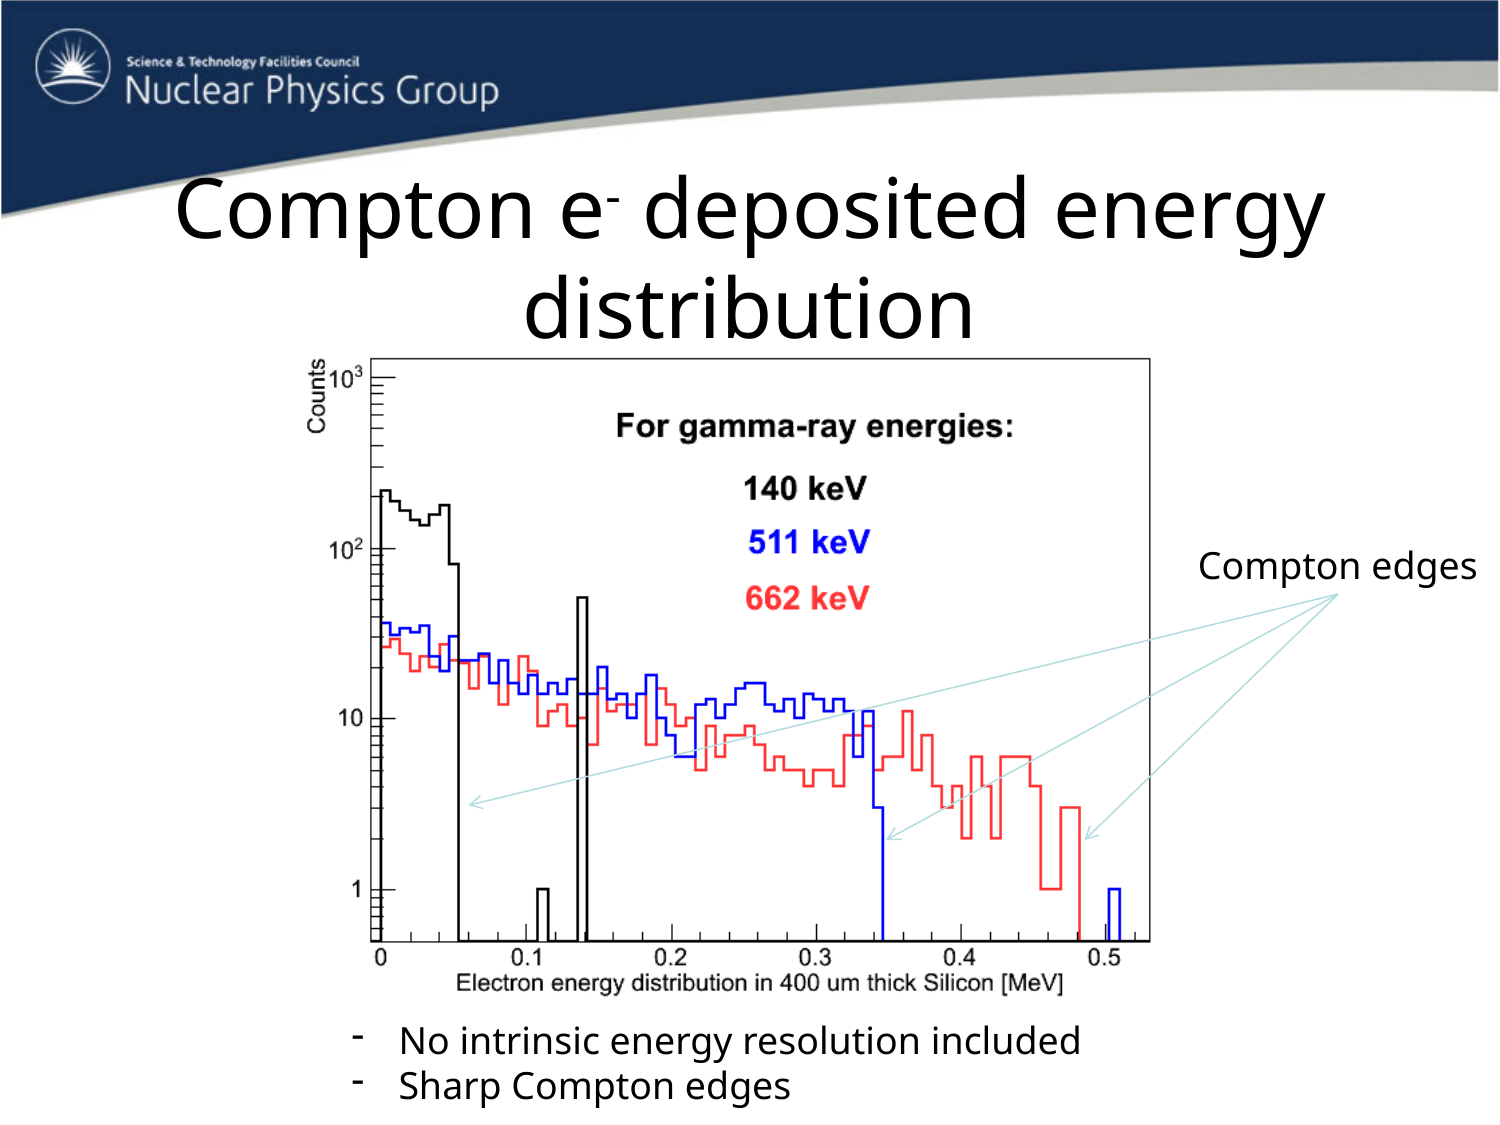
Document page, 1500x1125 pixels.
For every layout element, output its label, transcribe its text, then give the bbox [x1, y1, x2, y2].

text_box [1084, 594, 1339, 841]
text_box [468, 594, 884, 806]
picture [274, 285, 1247, 1015]
title Compton e- deposited energy distribution [112, 161, 1388, 350]
text_box No intrinsic energy resolution included Sharp Compton edges [336, 1024, 1098, 1115]
picture [0, 0, 1500, 239]
text_box Compton edges [1251, 534, 1493, 595]
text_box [885, 594, 1083, 841]
